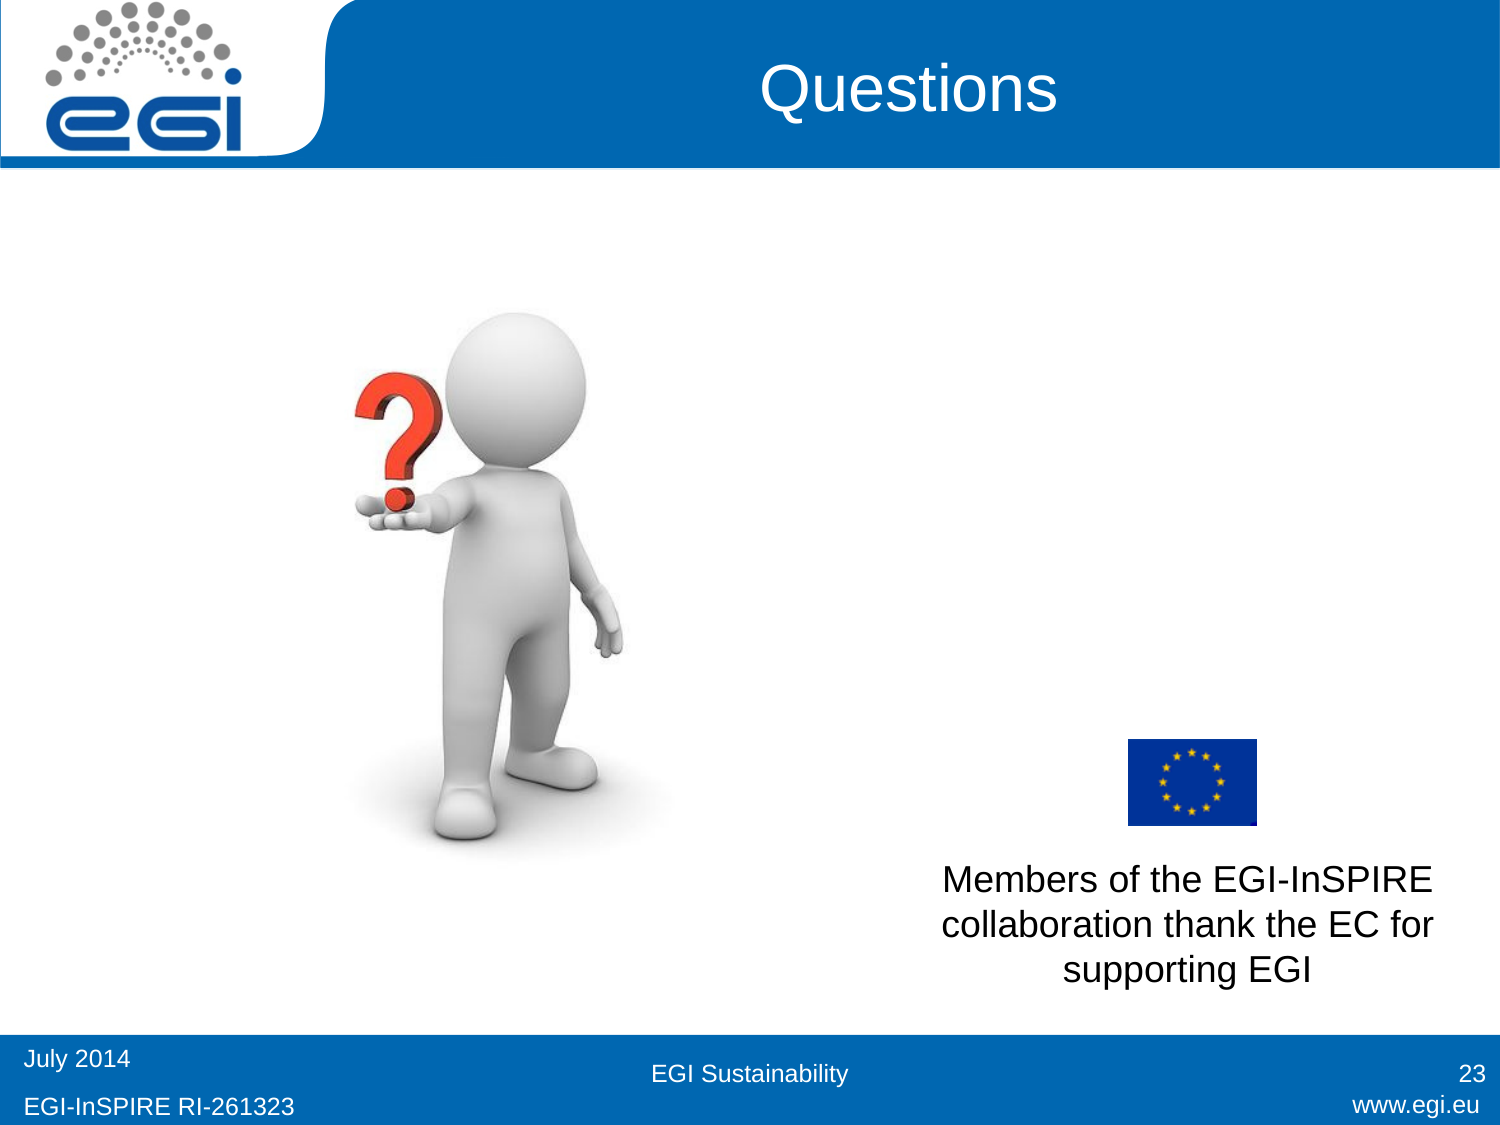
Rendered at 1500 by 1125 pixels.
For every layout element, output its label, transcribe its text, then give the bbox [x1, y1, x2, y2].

slide_number 23 [1151, 1042, 1500, 1103]
list Members of the EGI-InSPIRE collaboration thank the EC for supporting EGI [915, 847, 1461, 988]
picture [0, 0, 1500, 170]
picture [1127, 739, 1257, 826]
footer EGI Sustainability [512, 1042, 988, 1103]
picture [253, 266, 732, 904]
title Questions [348, 19, 1471, 161]
